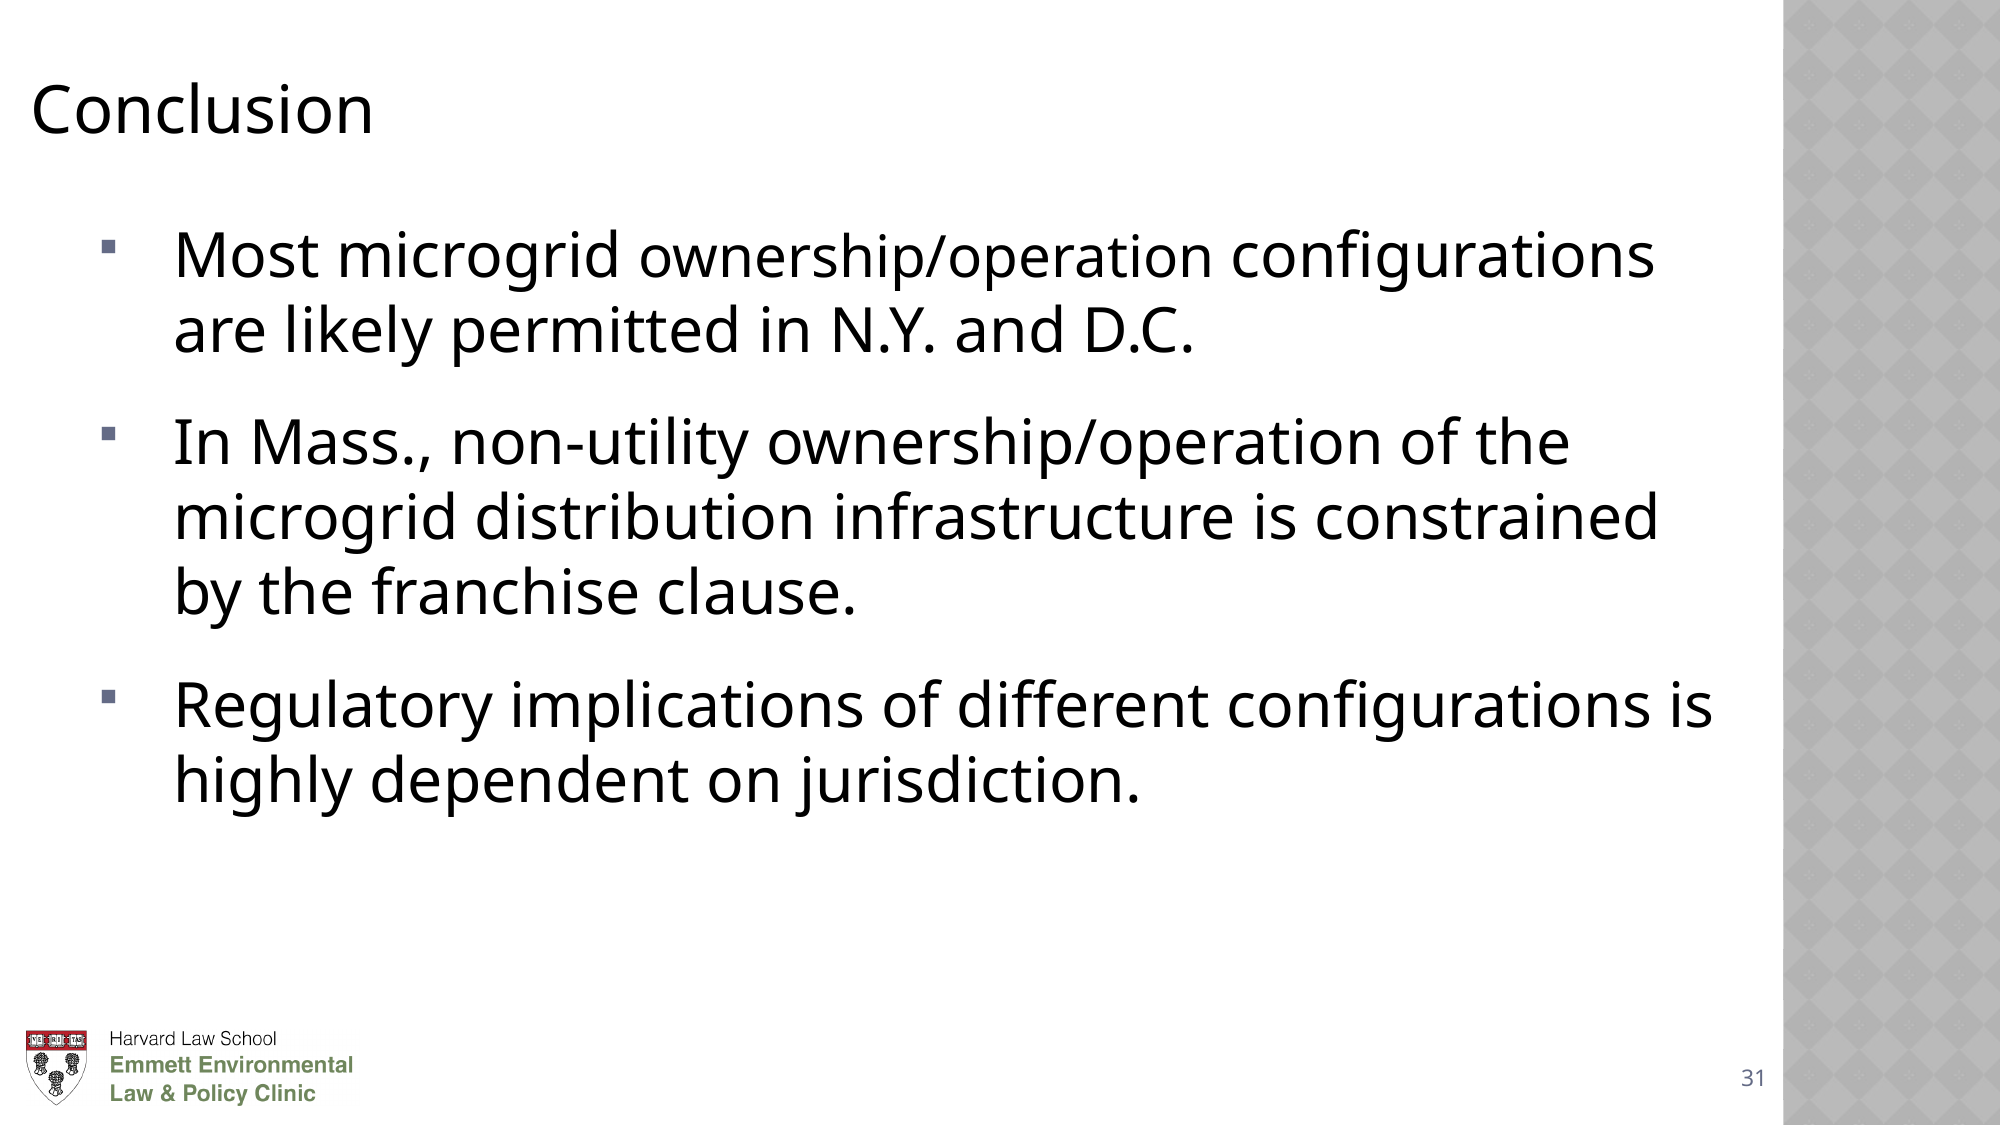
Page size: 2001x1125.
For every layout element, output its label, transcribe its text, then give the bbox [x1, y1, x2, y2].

title Conclusion [23, 22, 1607, 148]
slide_number 31 [1638, 1057, 1768, 1095]
picture [26, 1028, 361, 1106]
list Most microgrid ownership/operation configurations are likely permitted in N.Y. and D.C. In Mass., non-utility ownership/operation of the microgrid distribution infrastructure is constrained by the franchise clause. Regulatory implications of different configurations is highly dependent on jurisdiction. [83, 207, 1748, 1003]
